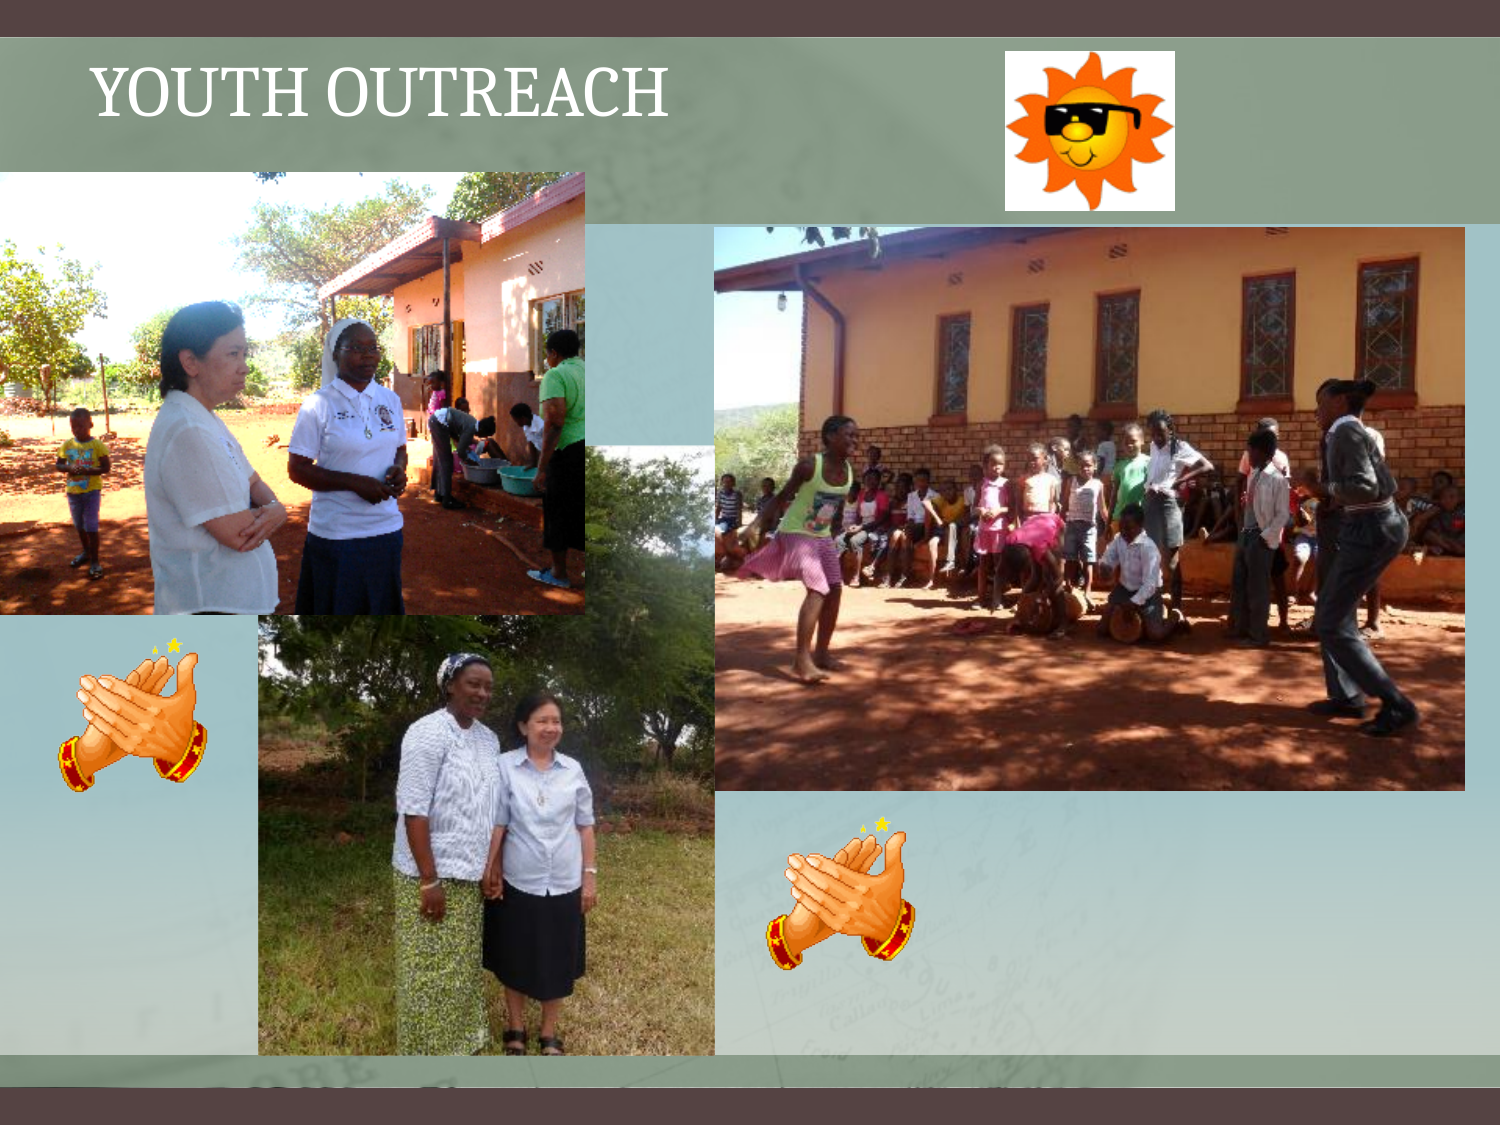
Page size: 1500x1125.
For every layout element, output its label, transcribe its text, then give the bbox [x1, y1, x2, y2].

title Youth Outreach [75, 37, 1425, 225]
picture [0, 172, 1465, 1055]
picture [1005, 51, 1175, 211]
